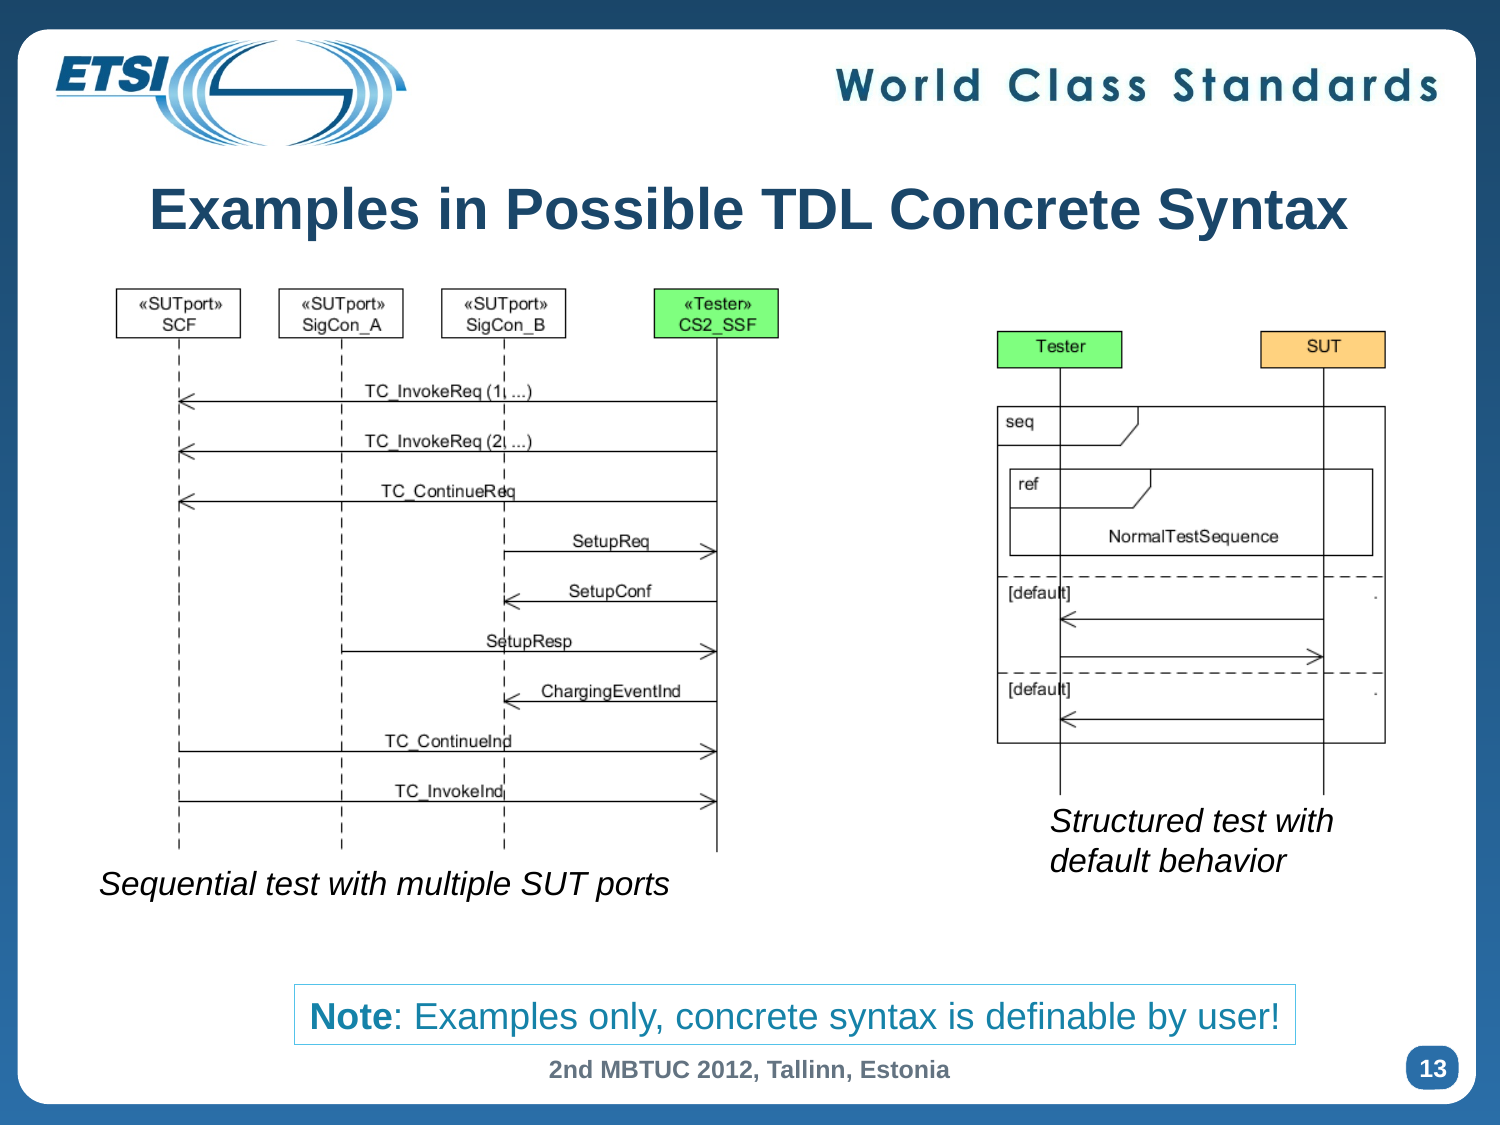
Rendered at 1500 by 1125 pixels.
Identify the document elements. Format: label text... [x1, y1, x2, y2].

text_box Note: Examples only, concrete syntax is definable by user! [294, 984, 1296, 1045]
picture [823, 50, 1445, 122]
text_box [83, 274, 804, 911]
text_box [972, 305, 1411, 889]
footer 2nd MBTUC 2012, Tallinn, Estonia [298, 1045, 1202, 1095]
title Examples in Possible TDL Concrete Syntax [52, 156, 1448, 257]
picture [55, 40, 412, 146]
slide_number 13 [1394, 1045, 1473, 1087]
